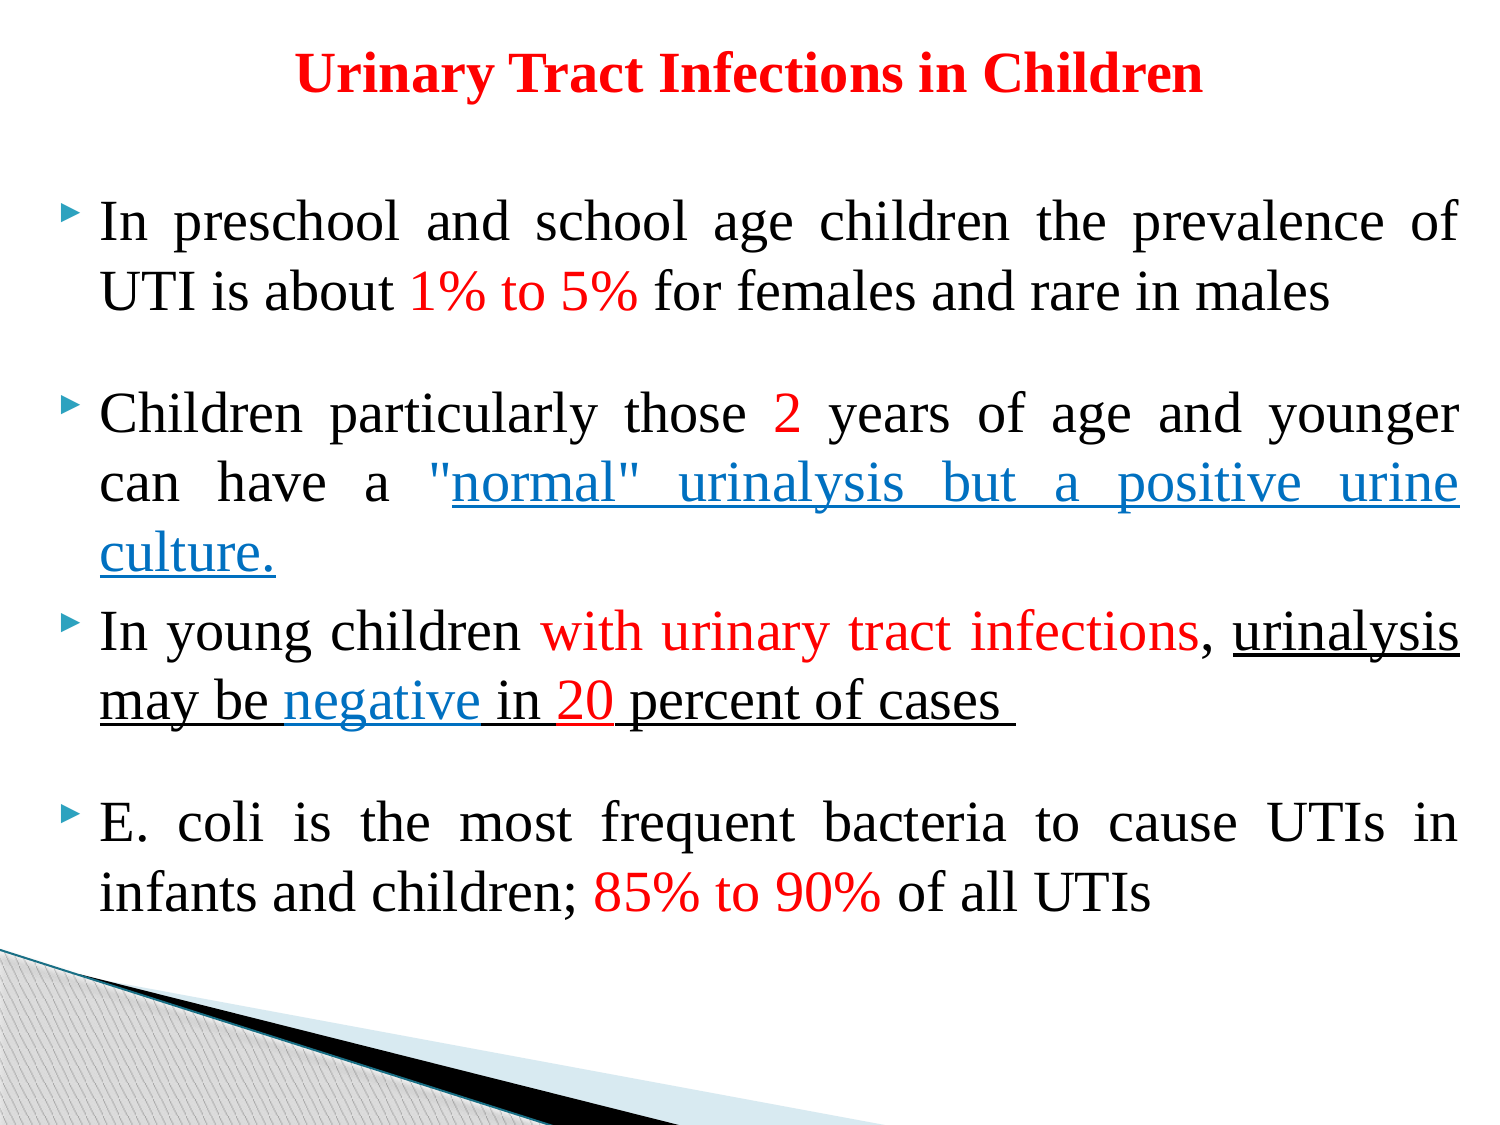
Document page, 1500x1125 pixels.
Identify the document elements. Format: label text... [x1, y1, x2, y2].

list In preschool and school age children the prevalence of UTI is about 1% to 5% for females and rare in males Children particularly those 2 years of age and younger can have a "normal" urinalysis but a positive urine culture. In young children with urinary tract infections, urinalysis may be negative in 20 percent of cases E. coli is the most frequent bacteria to cause UTIs in infants and children; 85% to 90% of all UTIs [24, 174, 1475, 1100]
title Urinary Tract Infections in Children [75, 0, 1425, 163]
